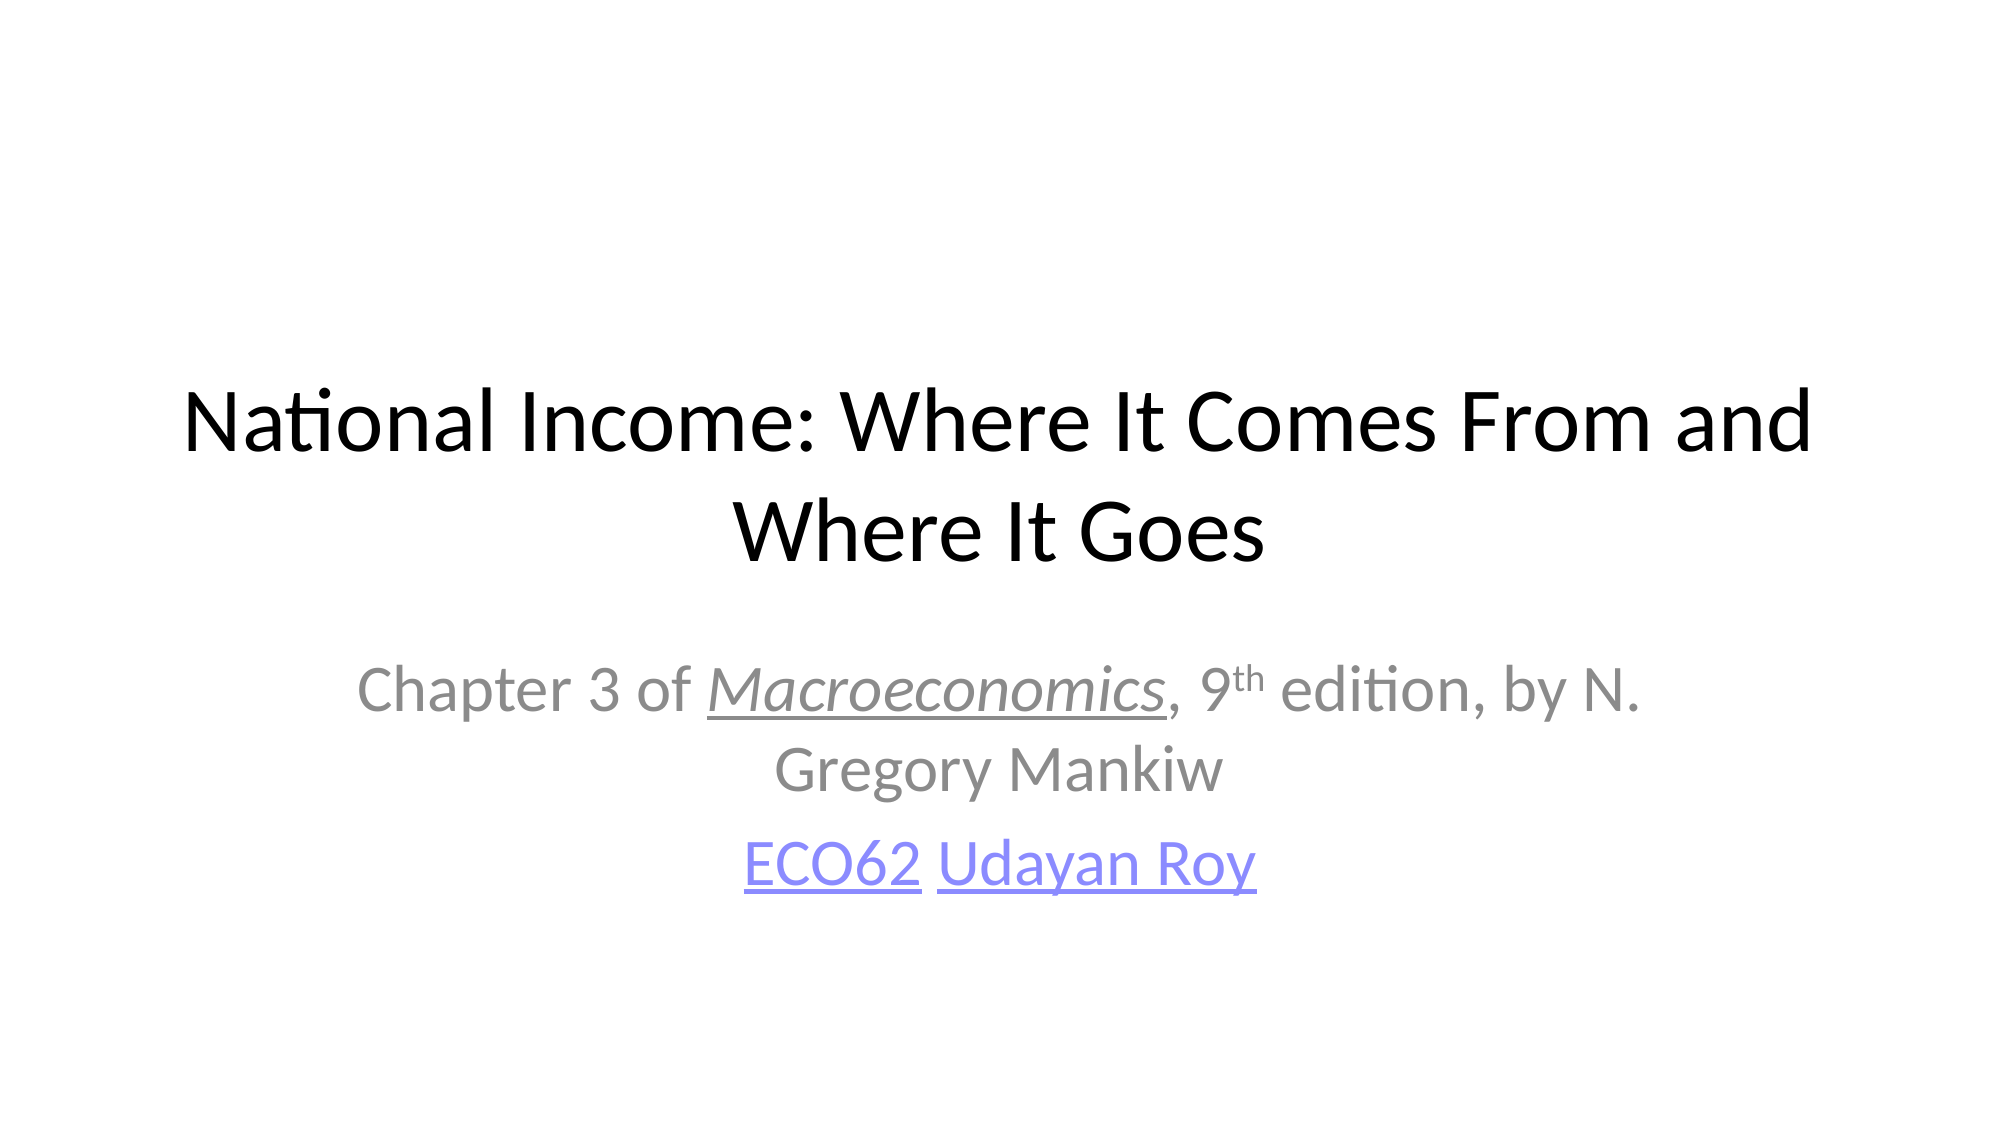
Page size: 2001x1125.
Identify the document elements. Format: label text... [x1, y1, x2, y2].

title National Income: Where It Comes From and Where It Goes [150, 349, 1850, 591]
subtitle Chapter 3 of Macroeconomics, 9th edition, by N. Gregory Mankiw ECO62 Udayan Roy [300, 637, 1700, 925]
